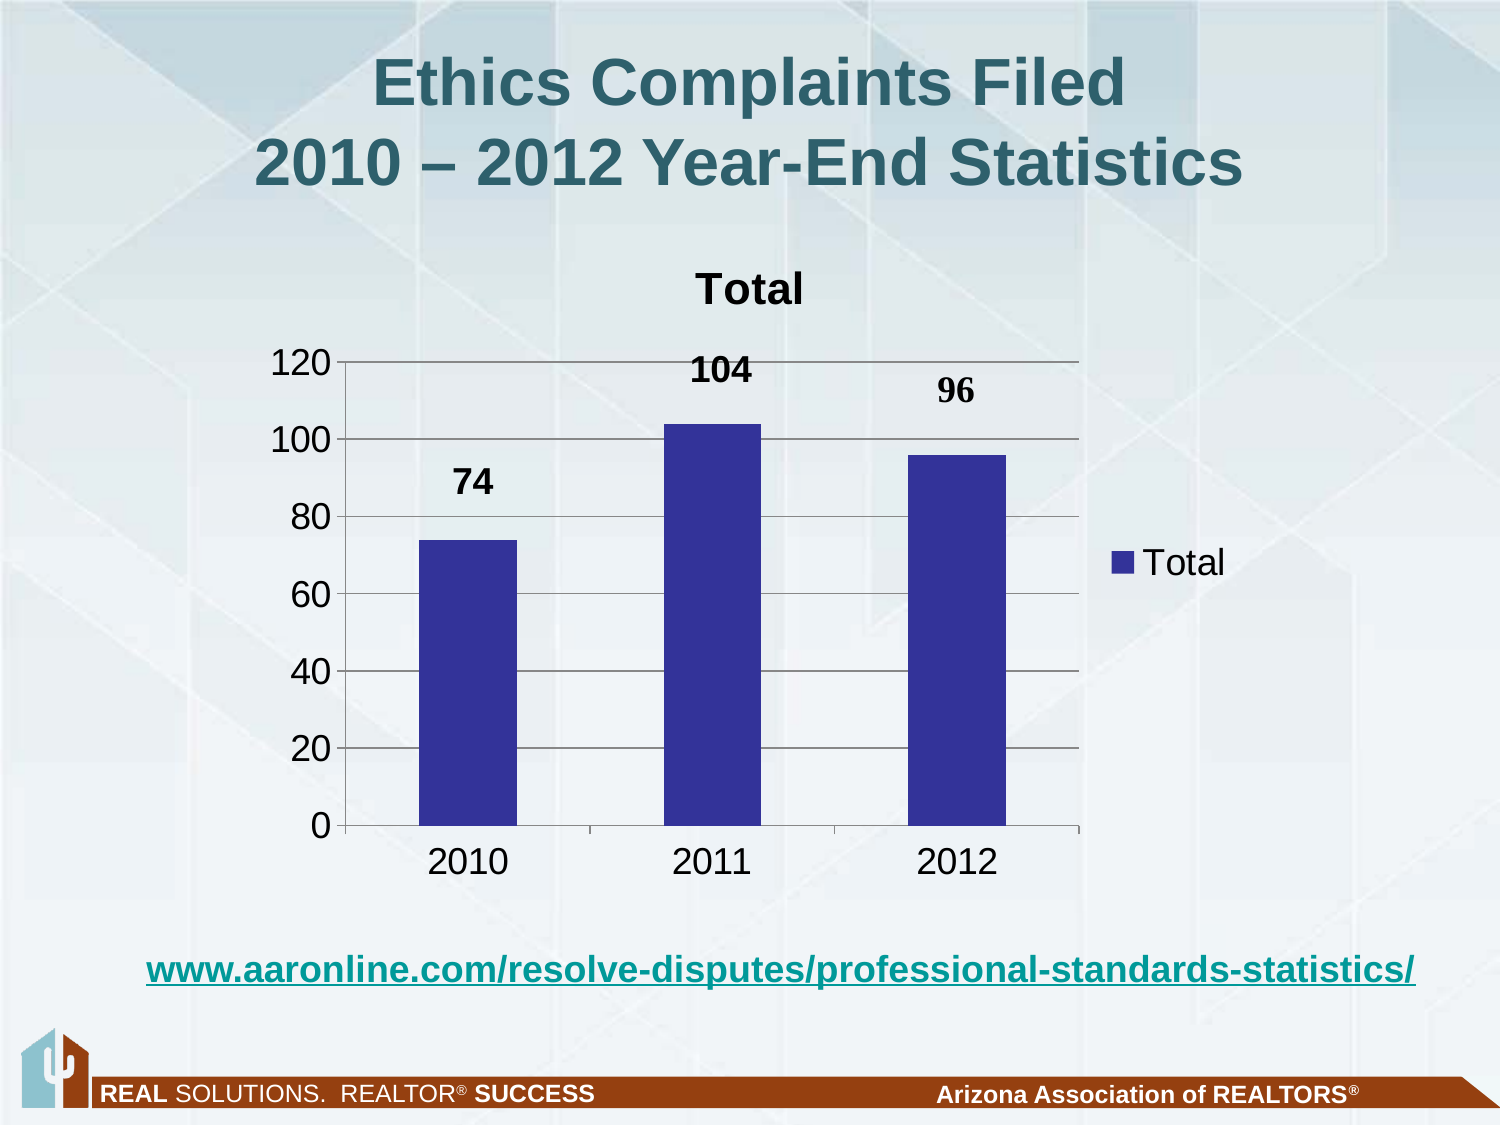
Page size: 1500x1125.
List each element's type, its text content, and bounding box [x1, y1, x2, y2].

text_box www.aaronline.com/resolve-disputes/professional-standards-statistics/ [112, 937, 1450, 998]
title Ethics Complaints Filed 2010 – 2012 Year-End Statistics [74, 24, 1426, 213]
picture [0, 0, 1500, 1125]
chart [249, 228, 1251, 897]
